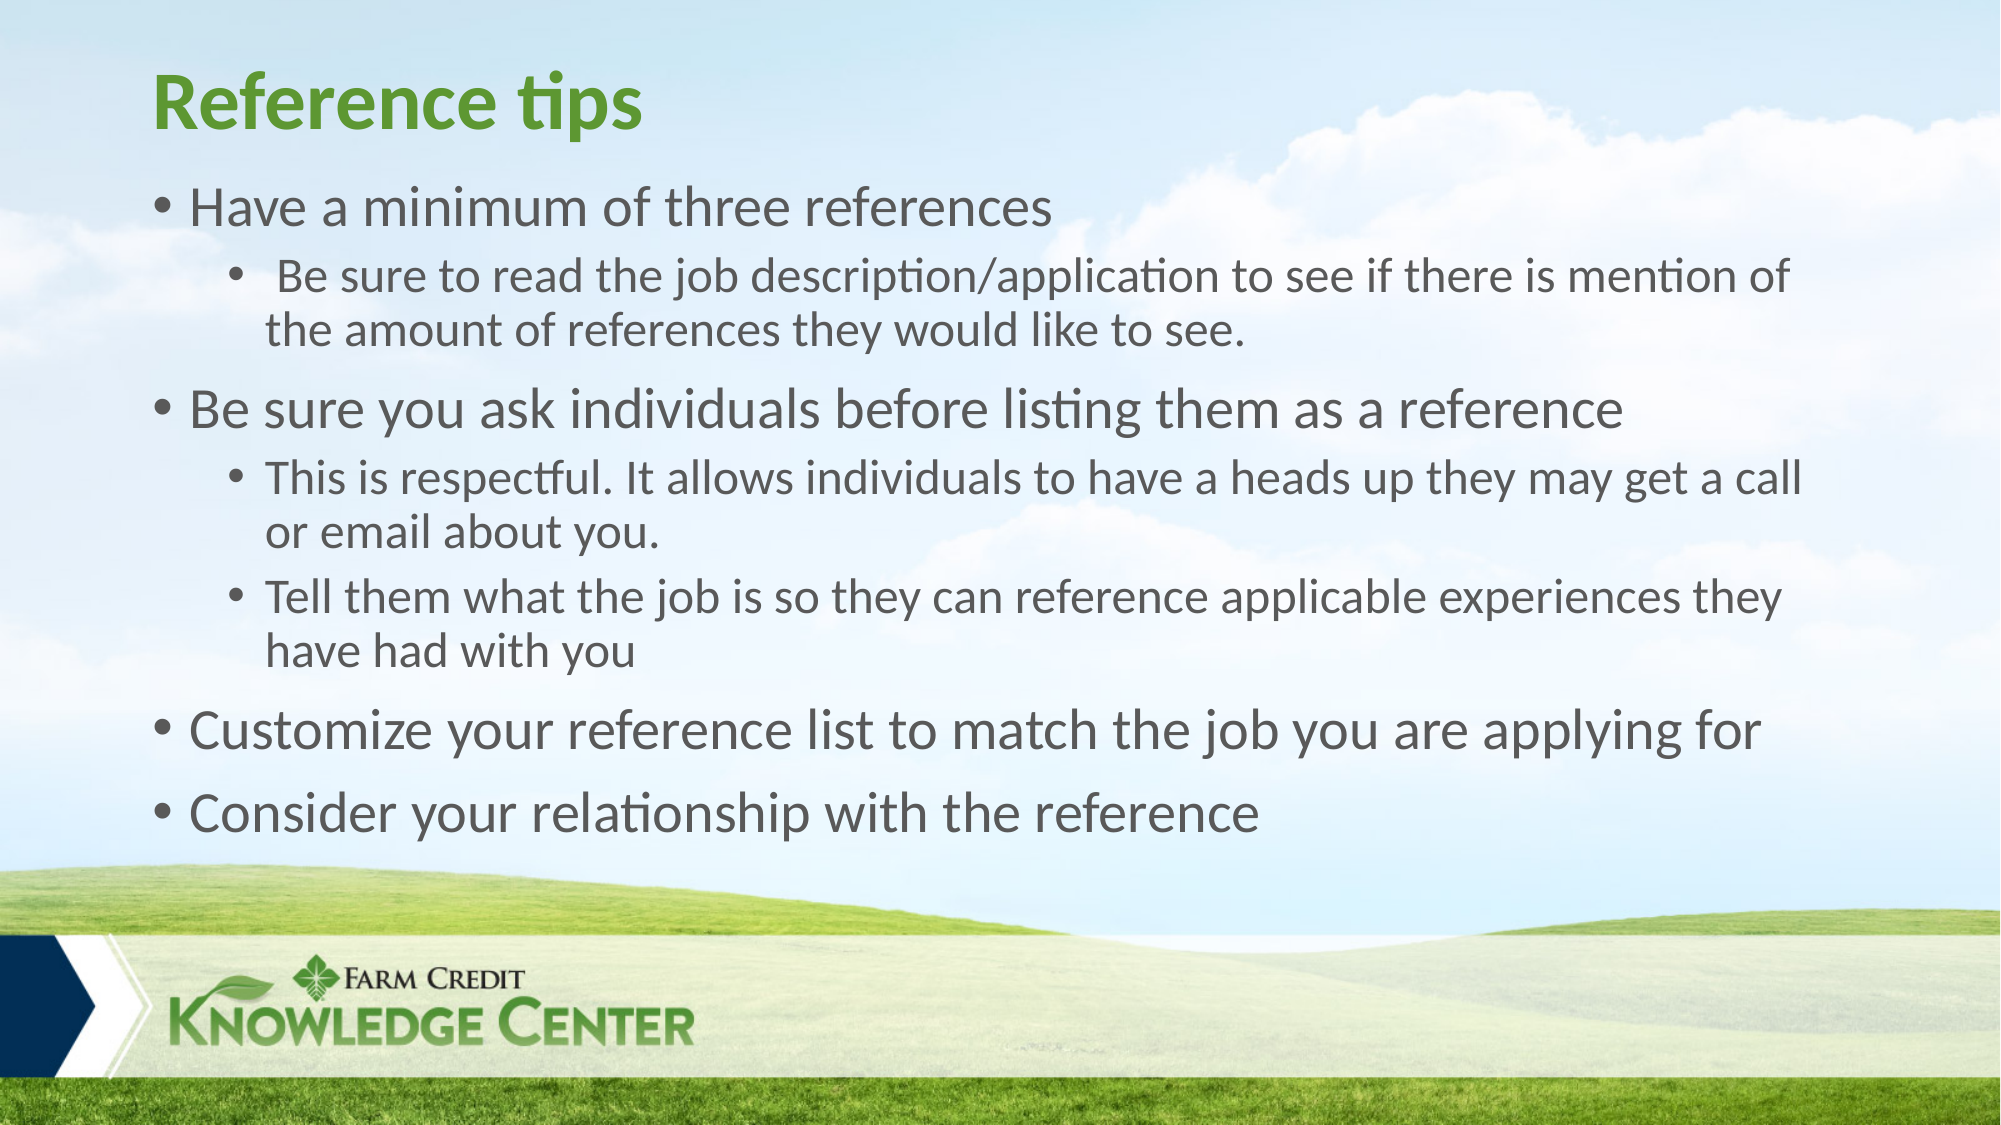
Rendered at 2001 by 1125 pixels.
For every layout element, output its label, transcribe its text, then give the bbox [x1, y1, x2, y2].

picture [0, 0, 2001, 1125]
list Have a minimum of three references Be sure to read the job description/application to see if there is mention of the amount of references they would like to see. Be sure you ask individuals before listing them as a reference This is respectful. It allows individuals to have a heads up they may get a call or email about you. Tell them what the job is so they can reference applicable experiences they have had with you Customize your reference list to match the job you are applying for Consider your relationship with the reference [137, 168, 1863, 883]
title Reference tips [137, 59, 1863, 168]
